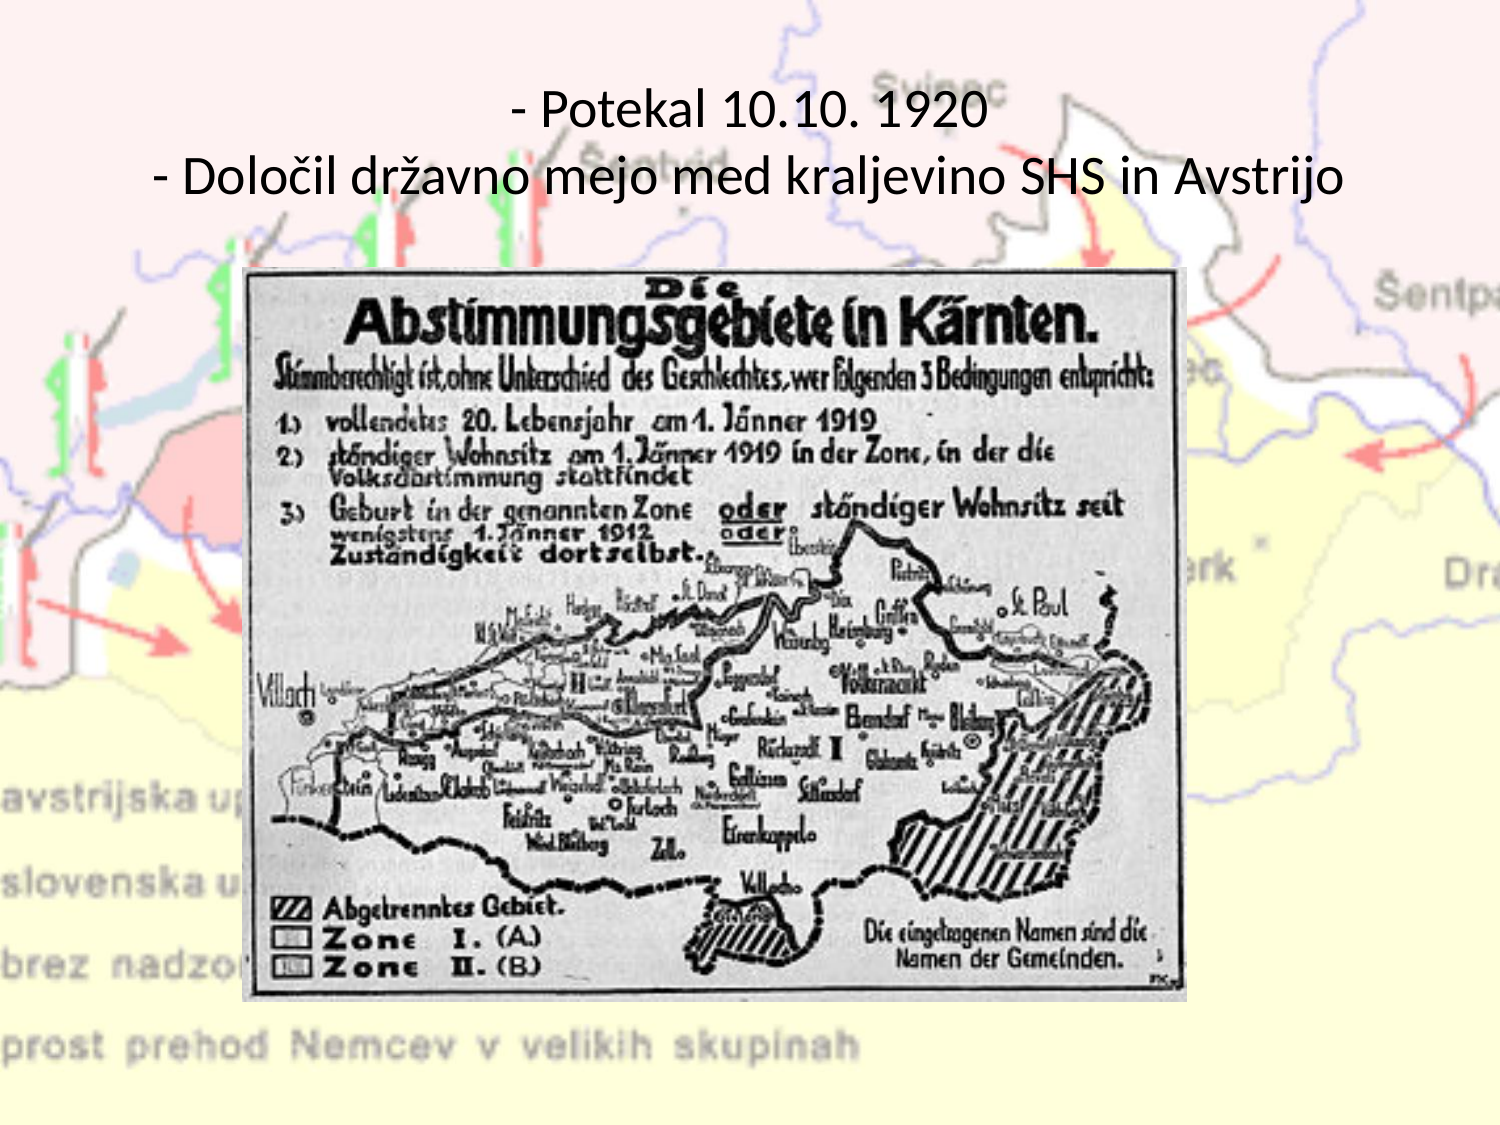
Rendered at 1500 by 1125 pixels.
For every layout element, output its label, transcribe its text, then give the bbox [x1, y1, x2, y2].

picture [0, 0, 1500, 1125]
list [241, 266, 1188, 1003]
title - Potekal 10.10. 1920 - Določil državno mejo med kraljevino SHS in Avstrijo [75, 45, 1425, 233]
